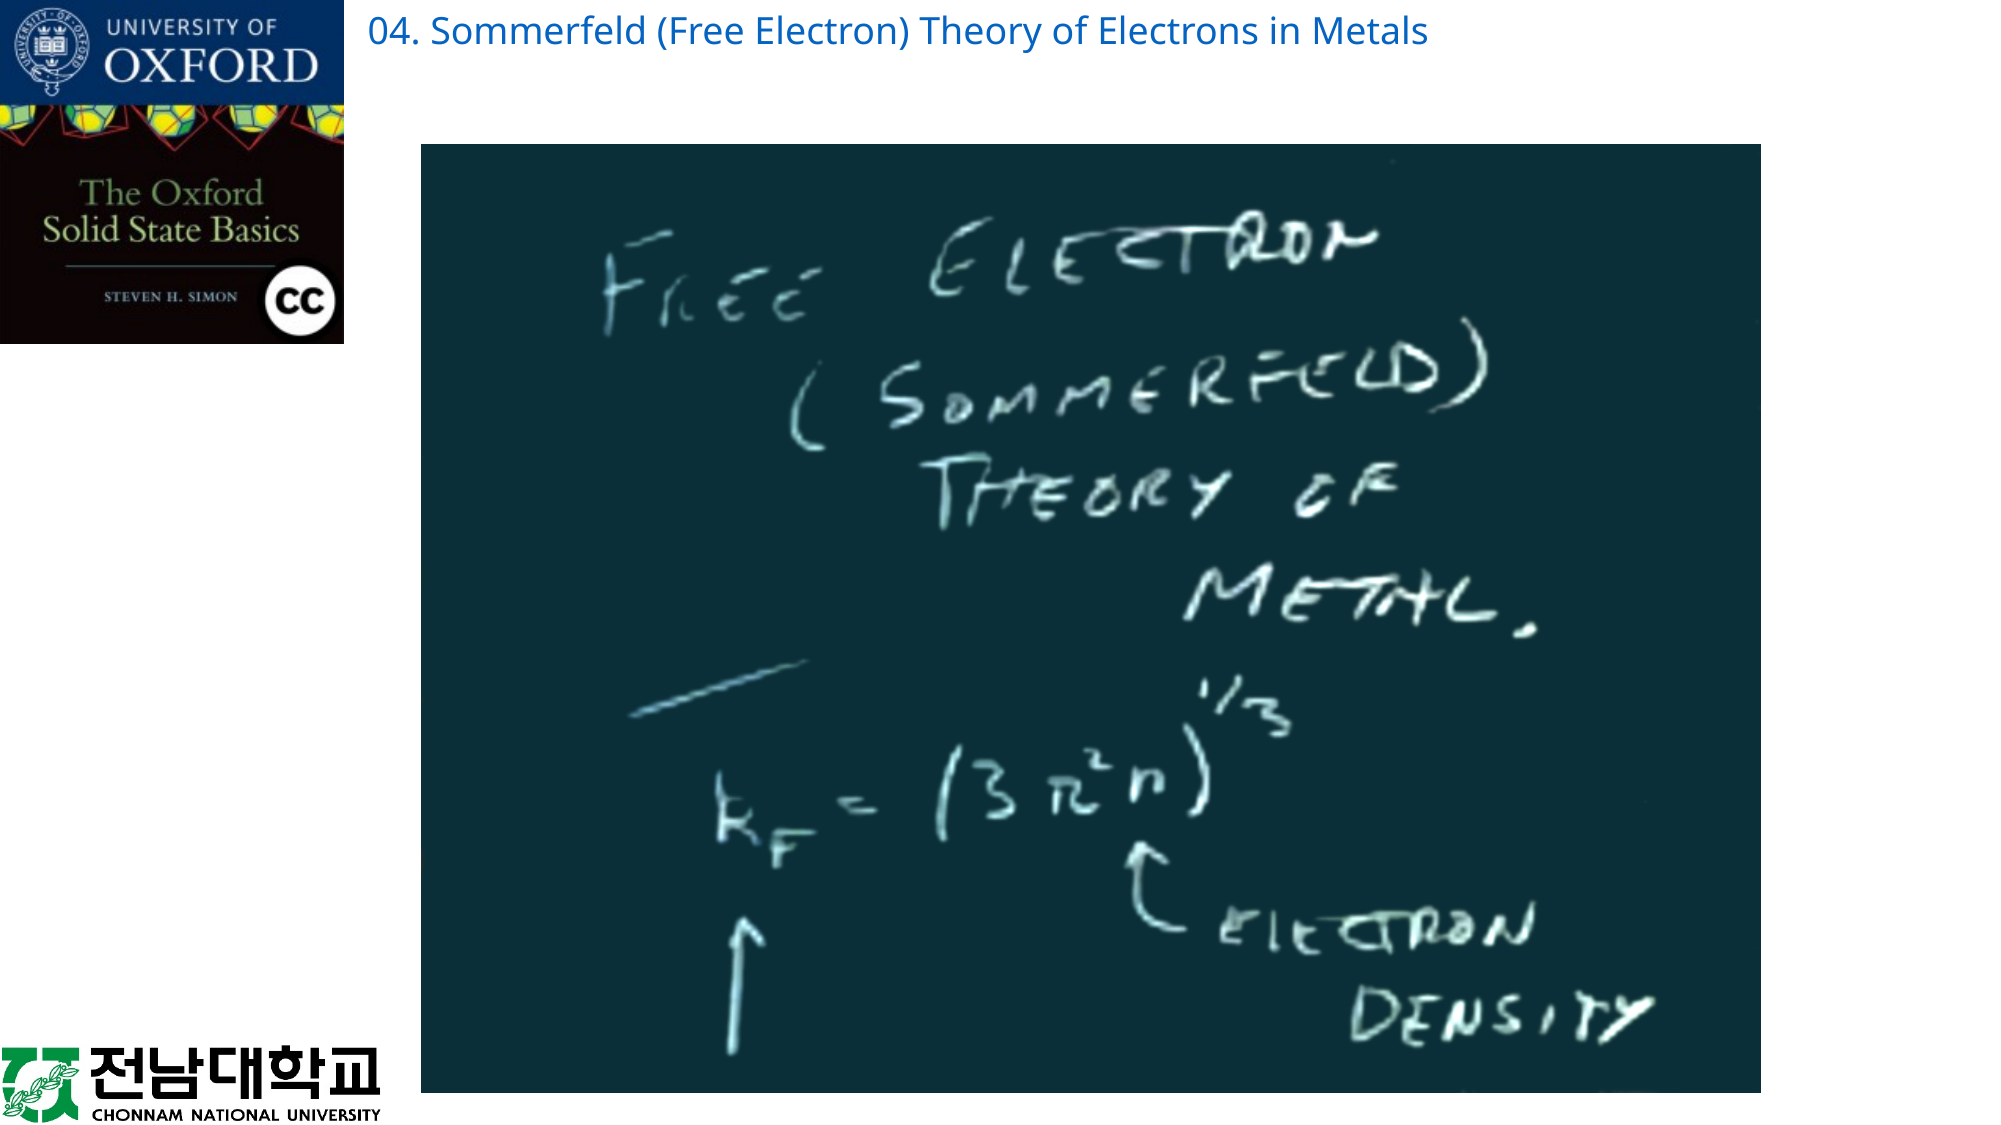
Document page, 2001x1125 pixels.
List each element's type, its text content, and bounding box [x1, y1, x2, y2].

picture [421, 144, 1761, 1093]
picture [0, 0, 344, 344]
picture [2, 1045, 381, 1123]
text_box 04. Sommerfeld (Free Electron) Theory of Electrons in Metals [352, 0, 1581, 66]
